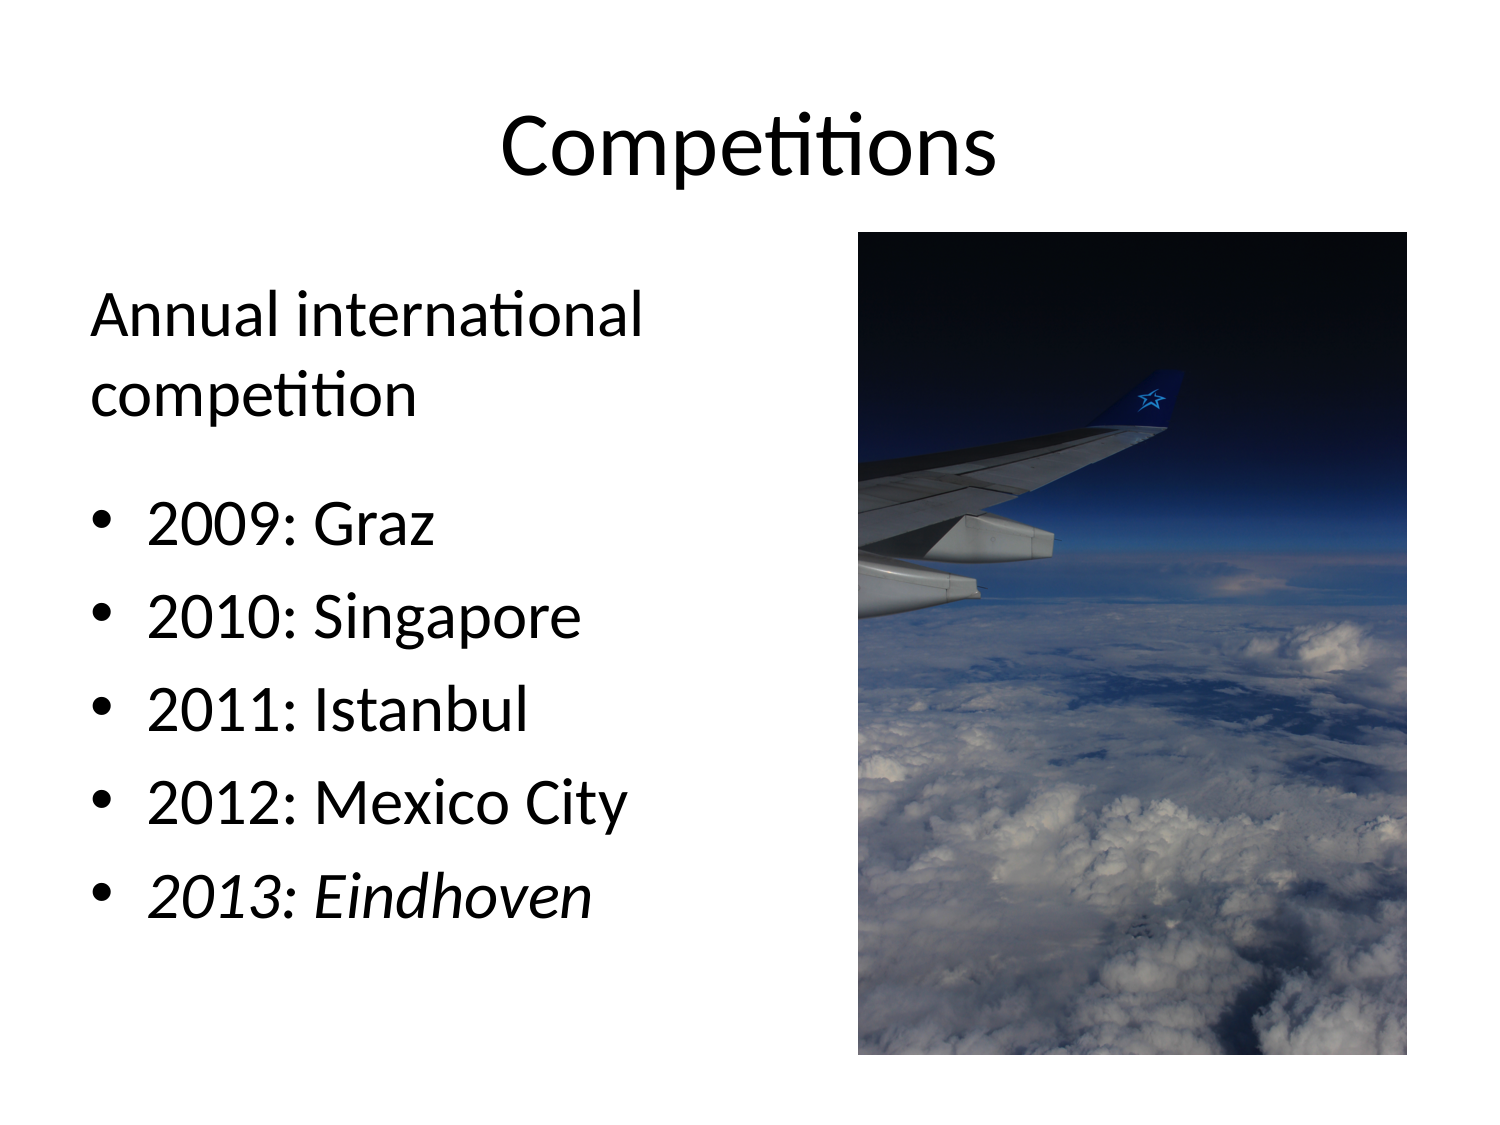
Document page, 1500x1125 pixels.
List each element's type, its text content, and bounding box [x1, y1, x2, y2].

picture [858, 232, 1407, 1056]
list Annual international competition 2009: Graz 2010: Singapore 2011: Istanbul 2012: Mexico City 2013: Eindhoven [75, 262, 820, 1005]
title Competitions [75, 45, 1425, 233]
